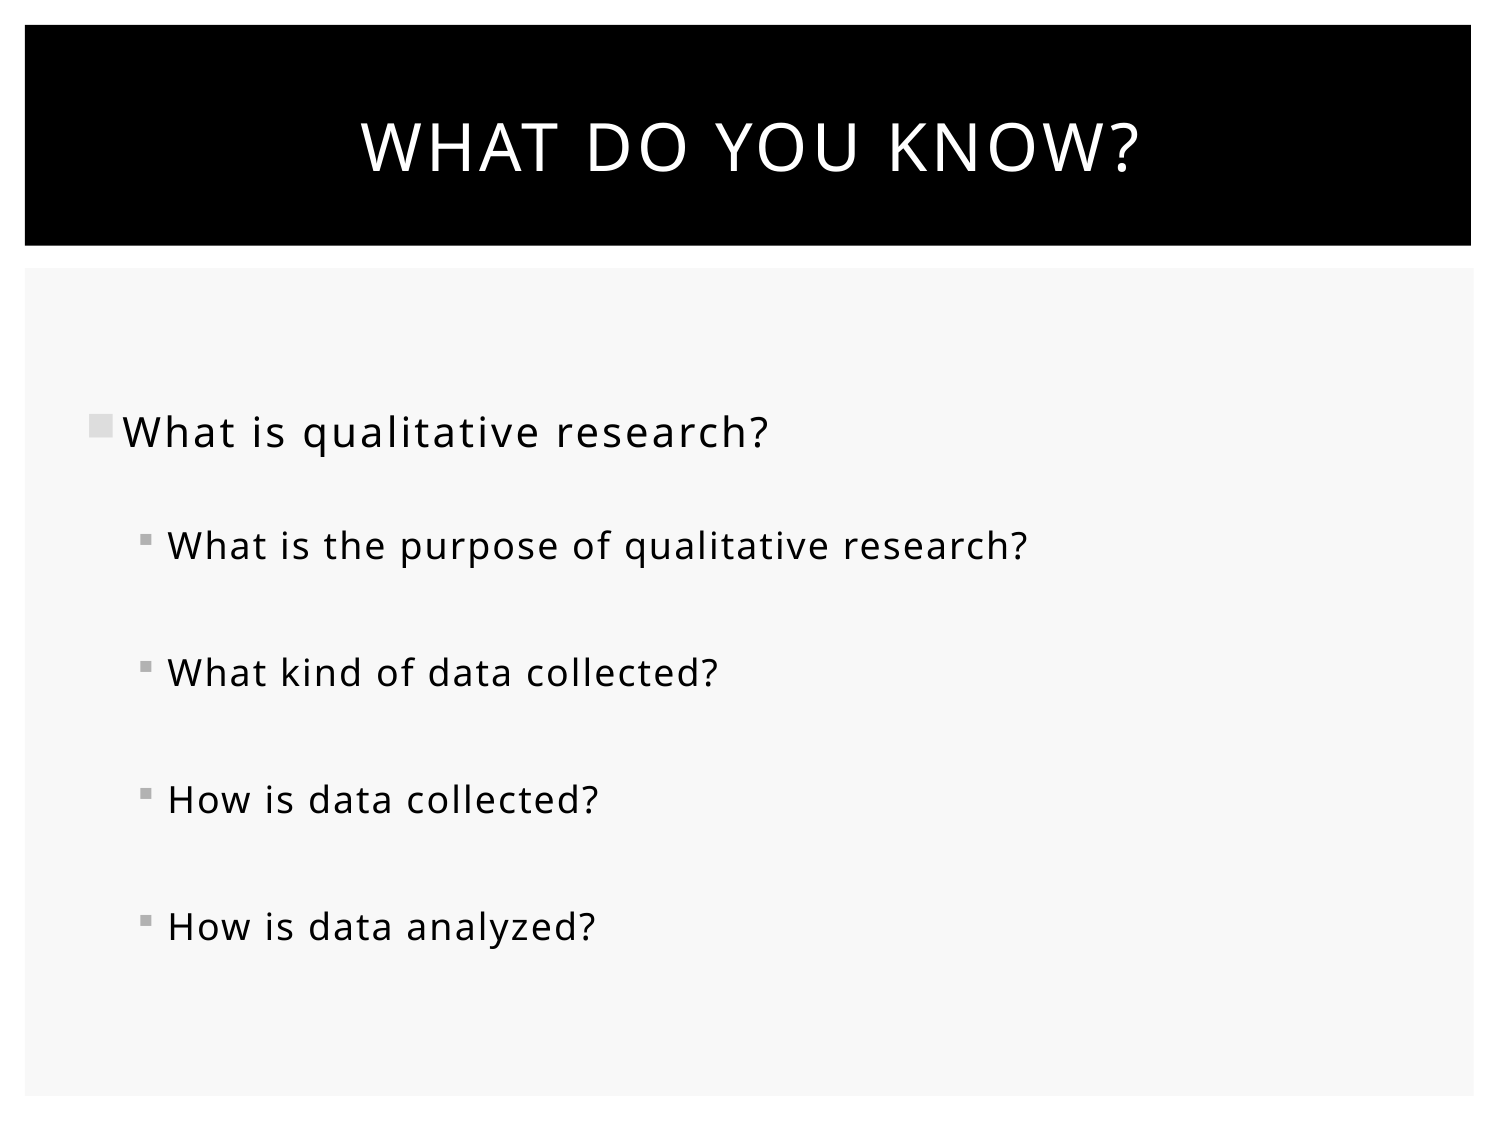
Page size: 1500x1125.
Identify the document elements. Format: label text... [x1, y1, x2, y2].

list What is qualitative research? What is the purpose of qualitative research? What kind of data collected? How is data collected? How is data analyzed? [62, 281, 1442, 1005]
title What do you know? [62, 58, 1438, 232]
